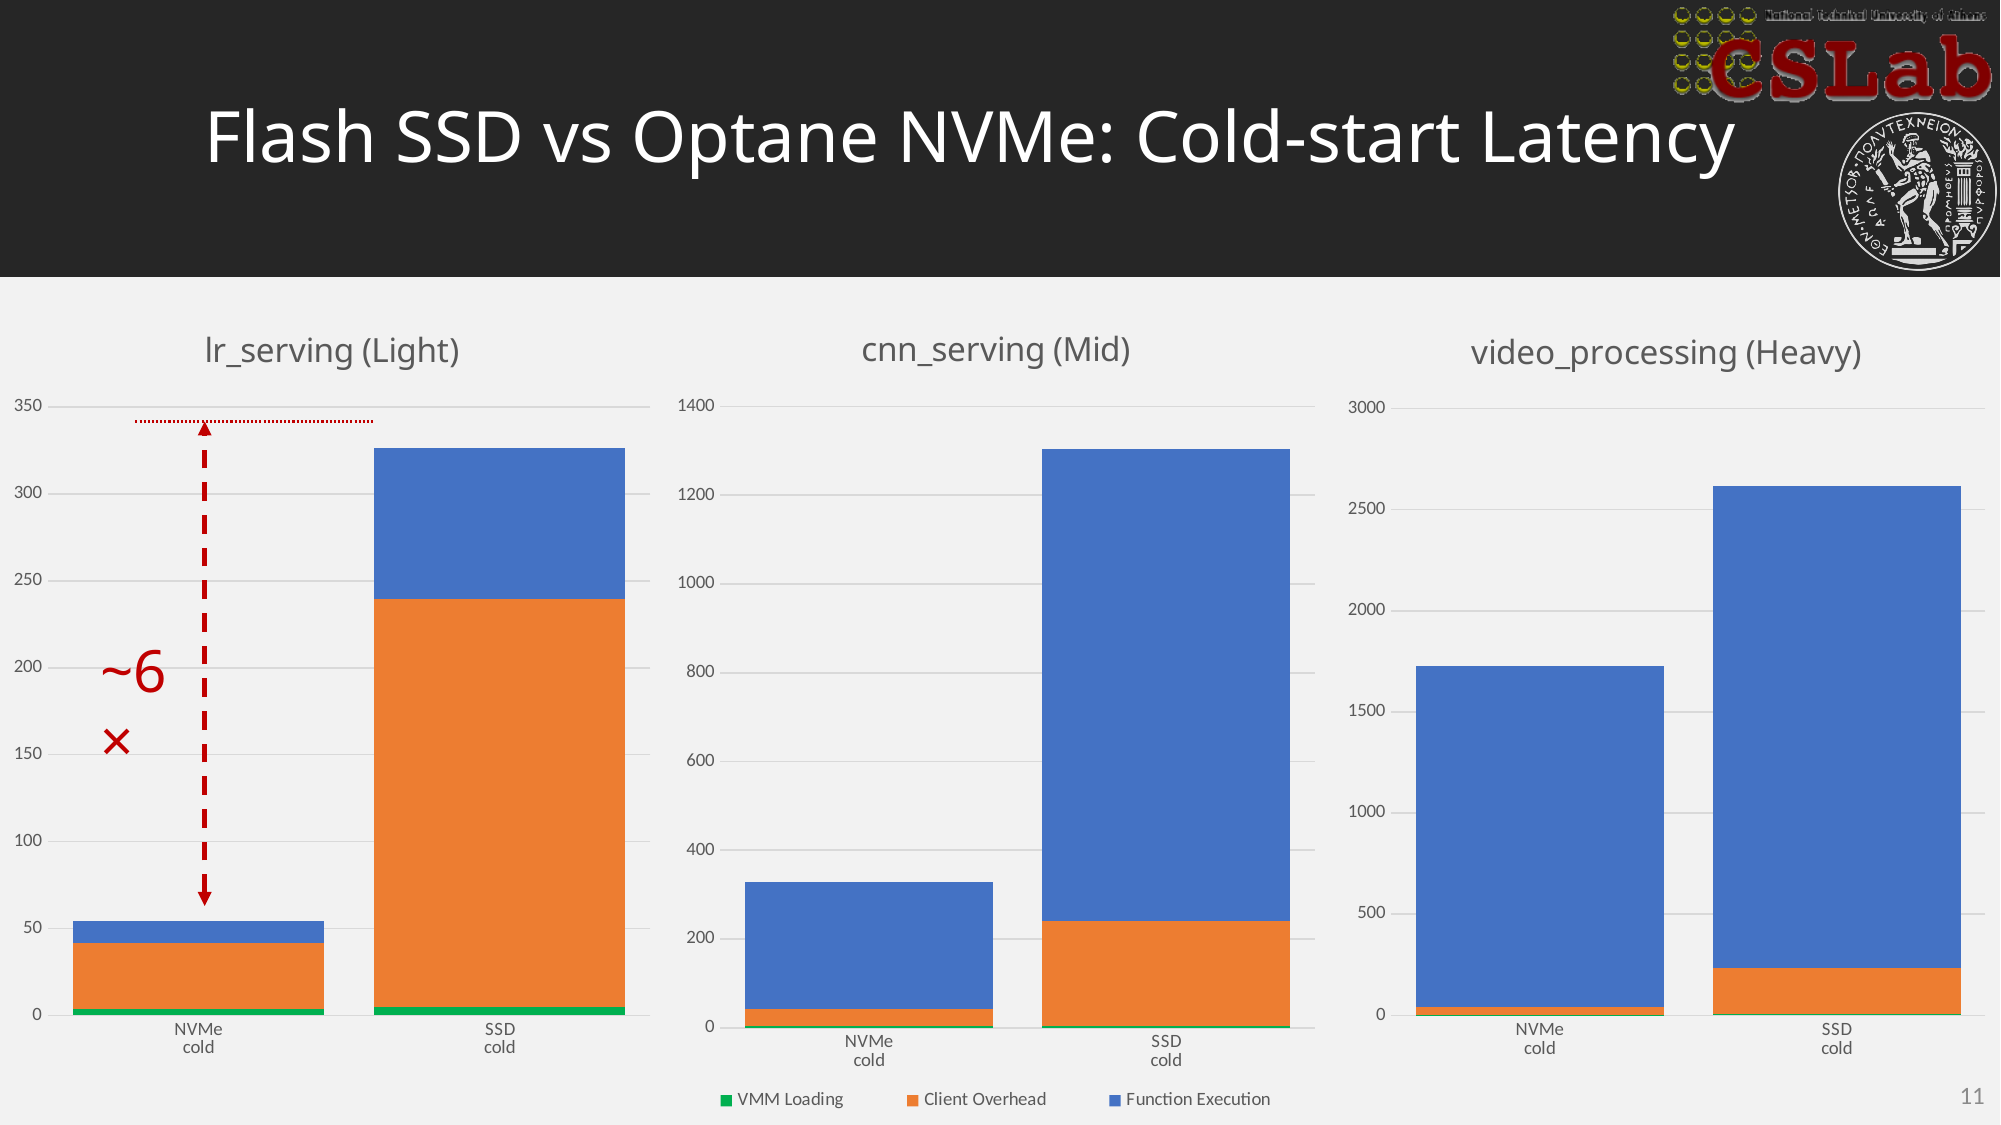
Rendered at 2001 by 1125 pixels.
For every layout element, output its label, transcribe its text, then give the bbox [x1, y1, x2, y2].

chart [1334, 296, 1999, 1075]
text_box [0, 0, 2000, 276]
text_box [0, 276, 2000, 1125]
chart [0, 291, 1329, 1125]
slide_number 11 [1520, 1062, 2000, 1125]
title Flash SSD vs Optane NVMe: Cold-start Latency [189, 94, 1812, 243]
picture [1668, 0, 1999, 271]
